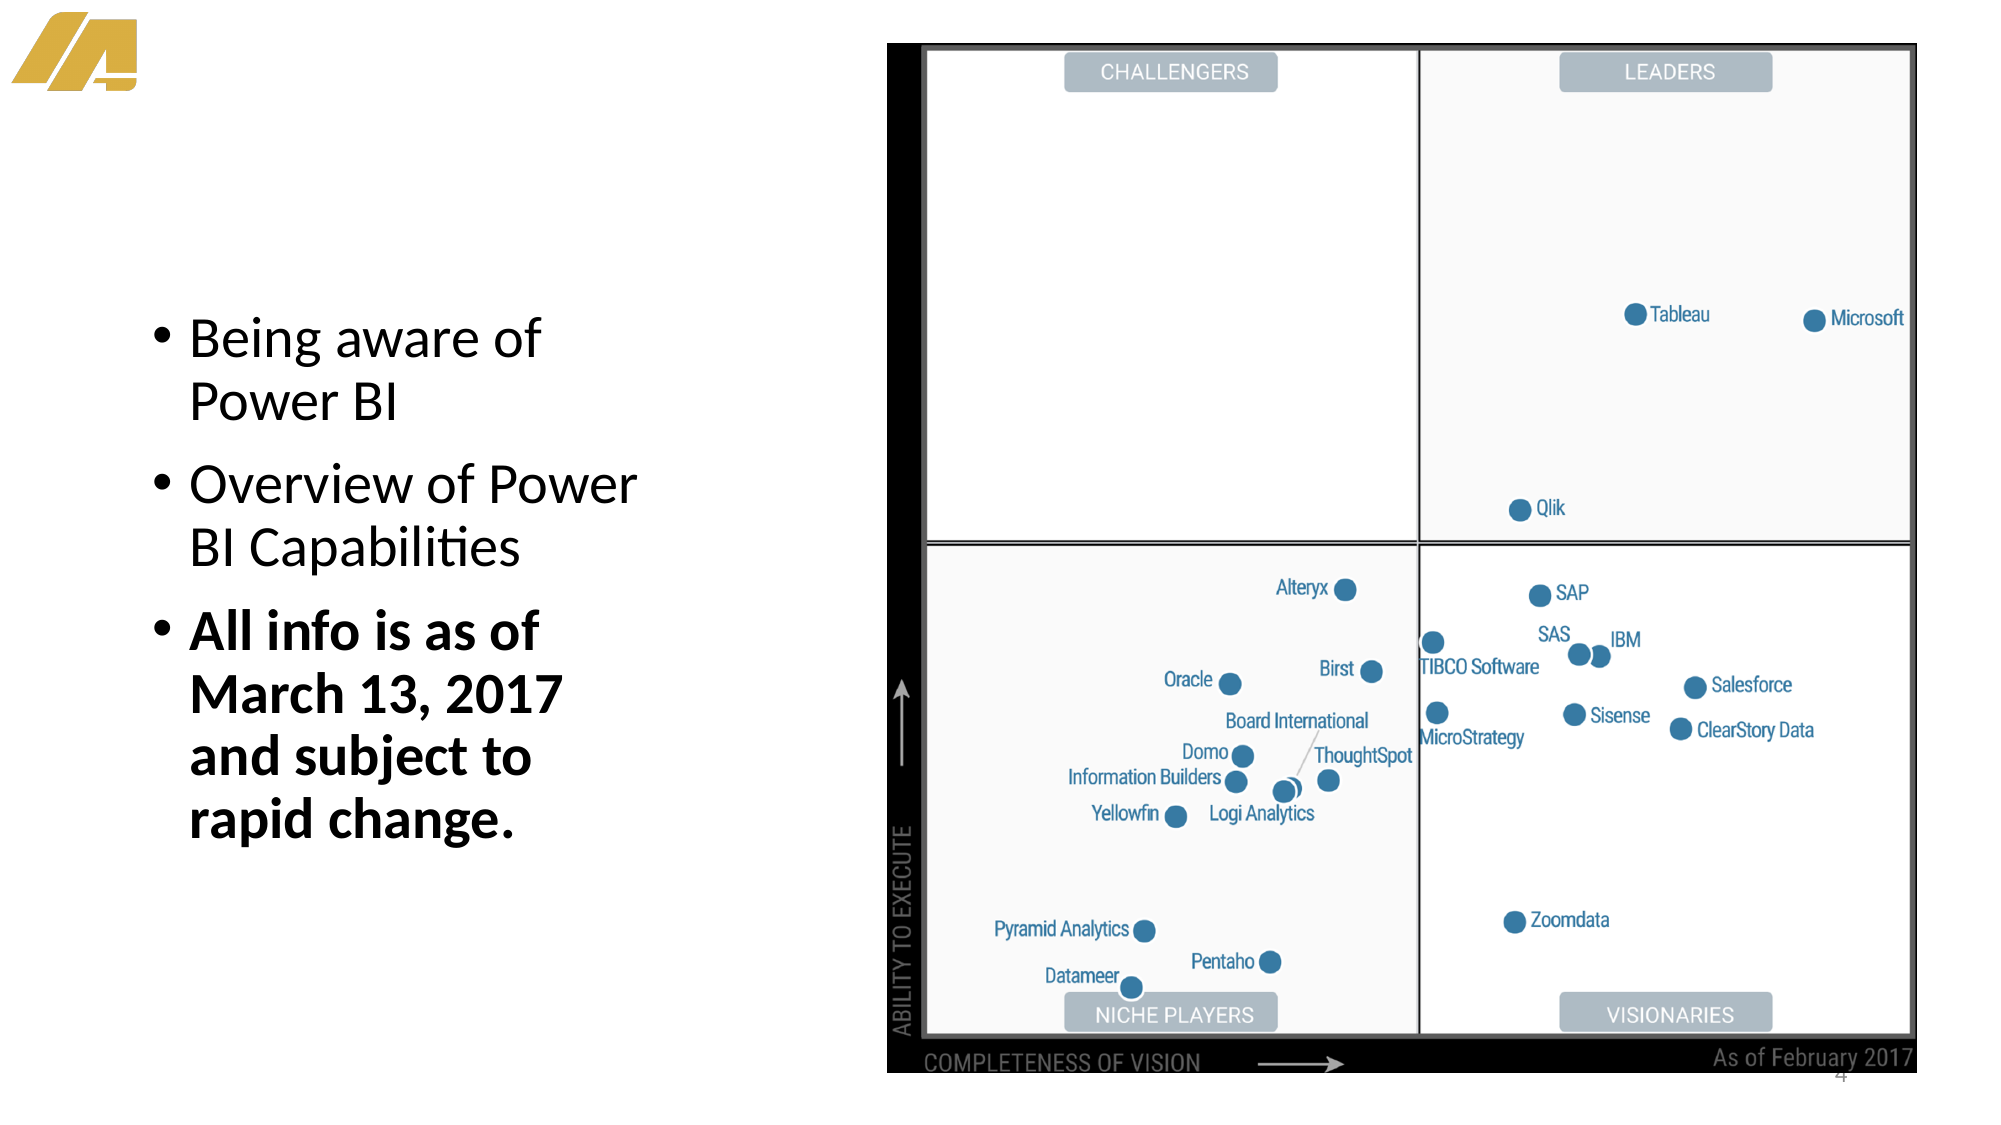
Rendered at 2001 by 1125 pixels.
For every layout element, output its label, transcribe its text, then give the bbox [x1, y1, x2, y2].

slide_number 4 [1412, 1073, 1863, 1103]
picture [6, 9, 140, 94]
list Being aware of Power BI Overview of Power BI Capabilities All info is as of March 13, 2017 and subject to rapid change. [137, 299, 655, 1014]
picture [887, 43, 1917, 1073]
